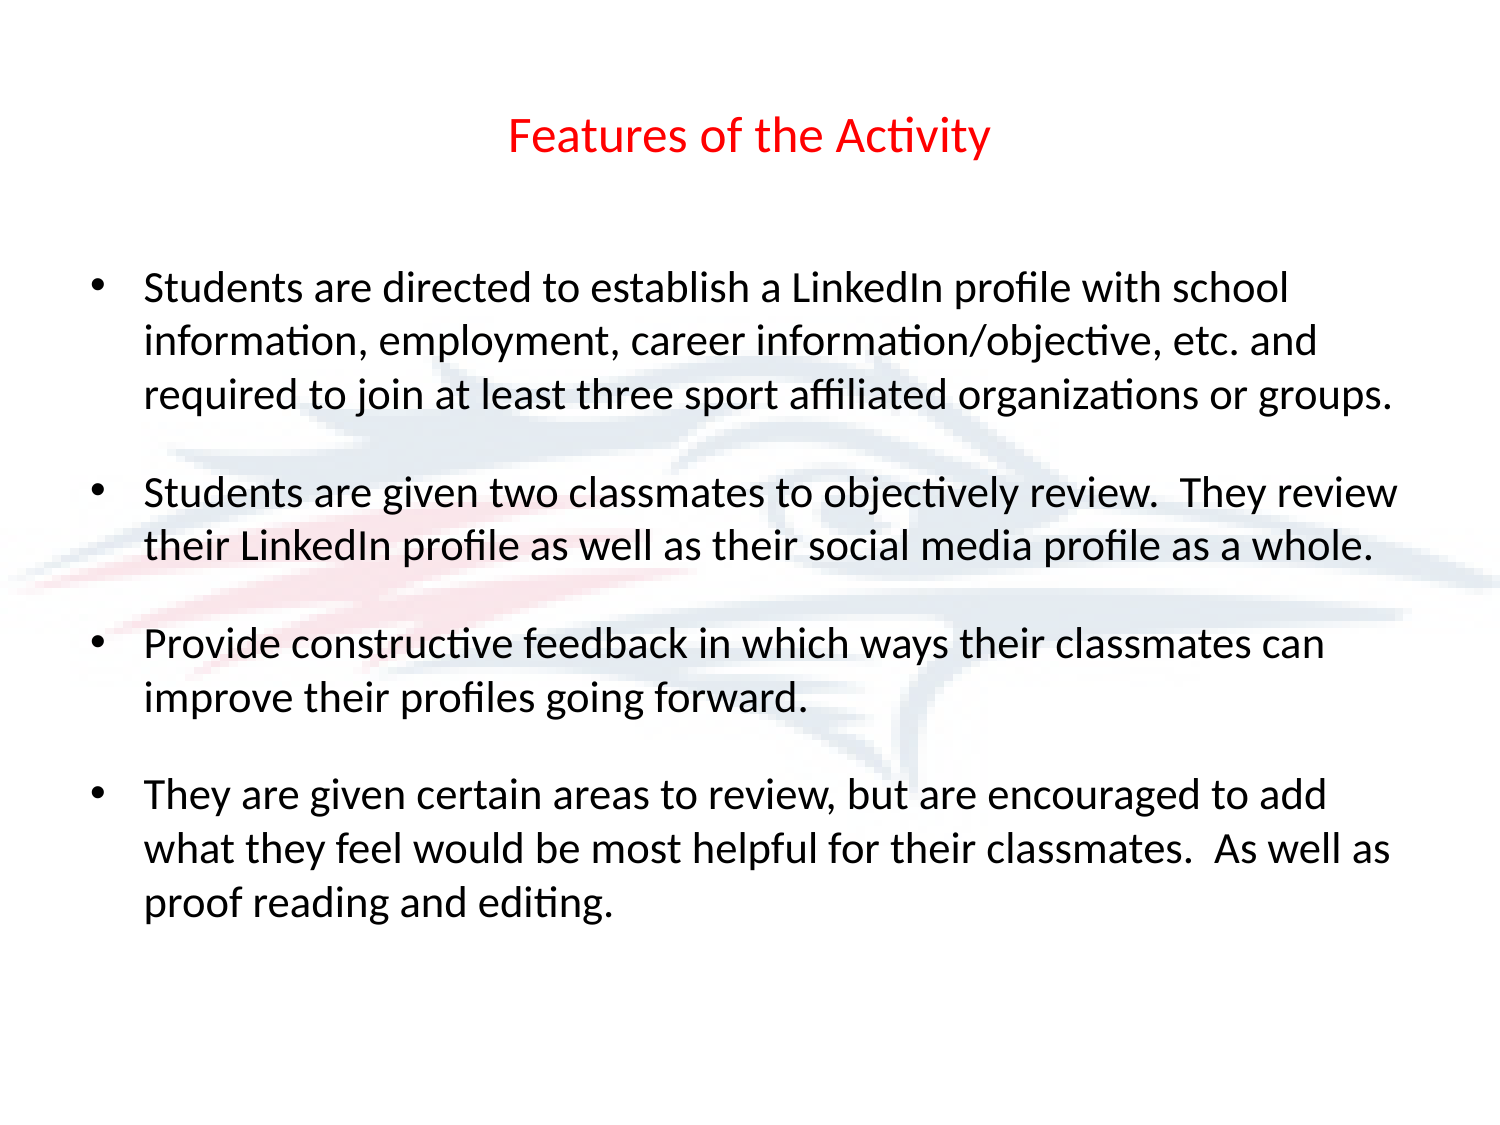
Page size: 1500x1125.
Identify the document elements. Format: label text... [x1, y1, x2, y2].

title Features of the Activity [75, 93, 1425, 187]
list Students are directed to establish a LinkedIn profile with school information, employment, career information/objective, etc. and required to join at least three sport affiliated organizations or groups. Students are given two classmates to objectively review. They review their LinkedIn profile as well as their social media profile as a whole. Provide constructive feedback in which ways their classmates can improve their profiles going forward. They are given certain areas to review, but are encouraged to add what they feel would be most helpful for their classmates. As well as proof reading and editing. [75, 187, 1425, 1005]
